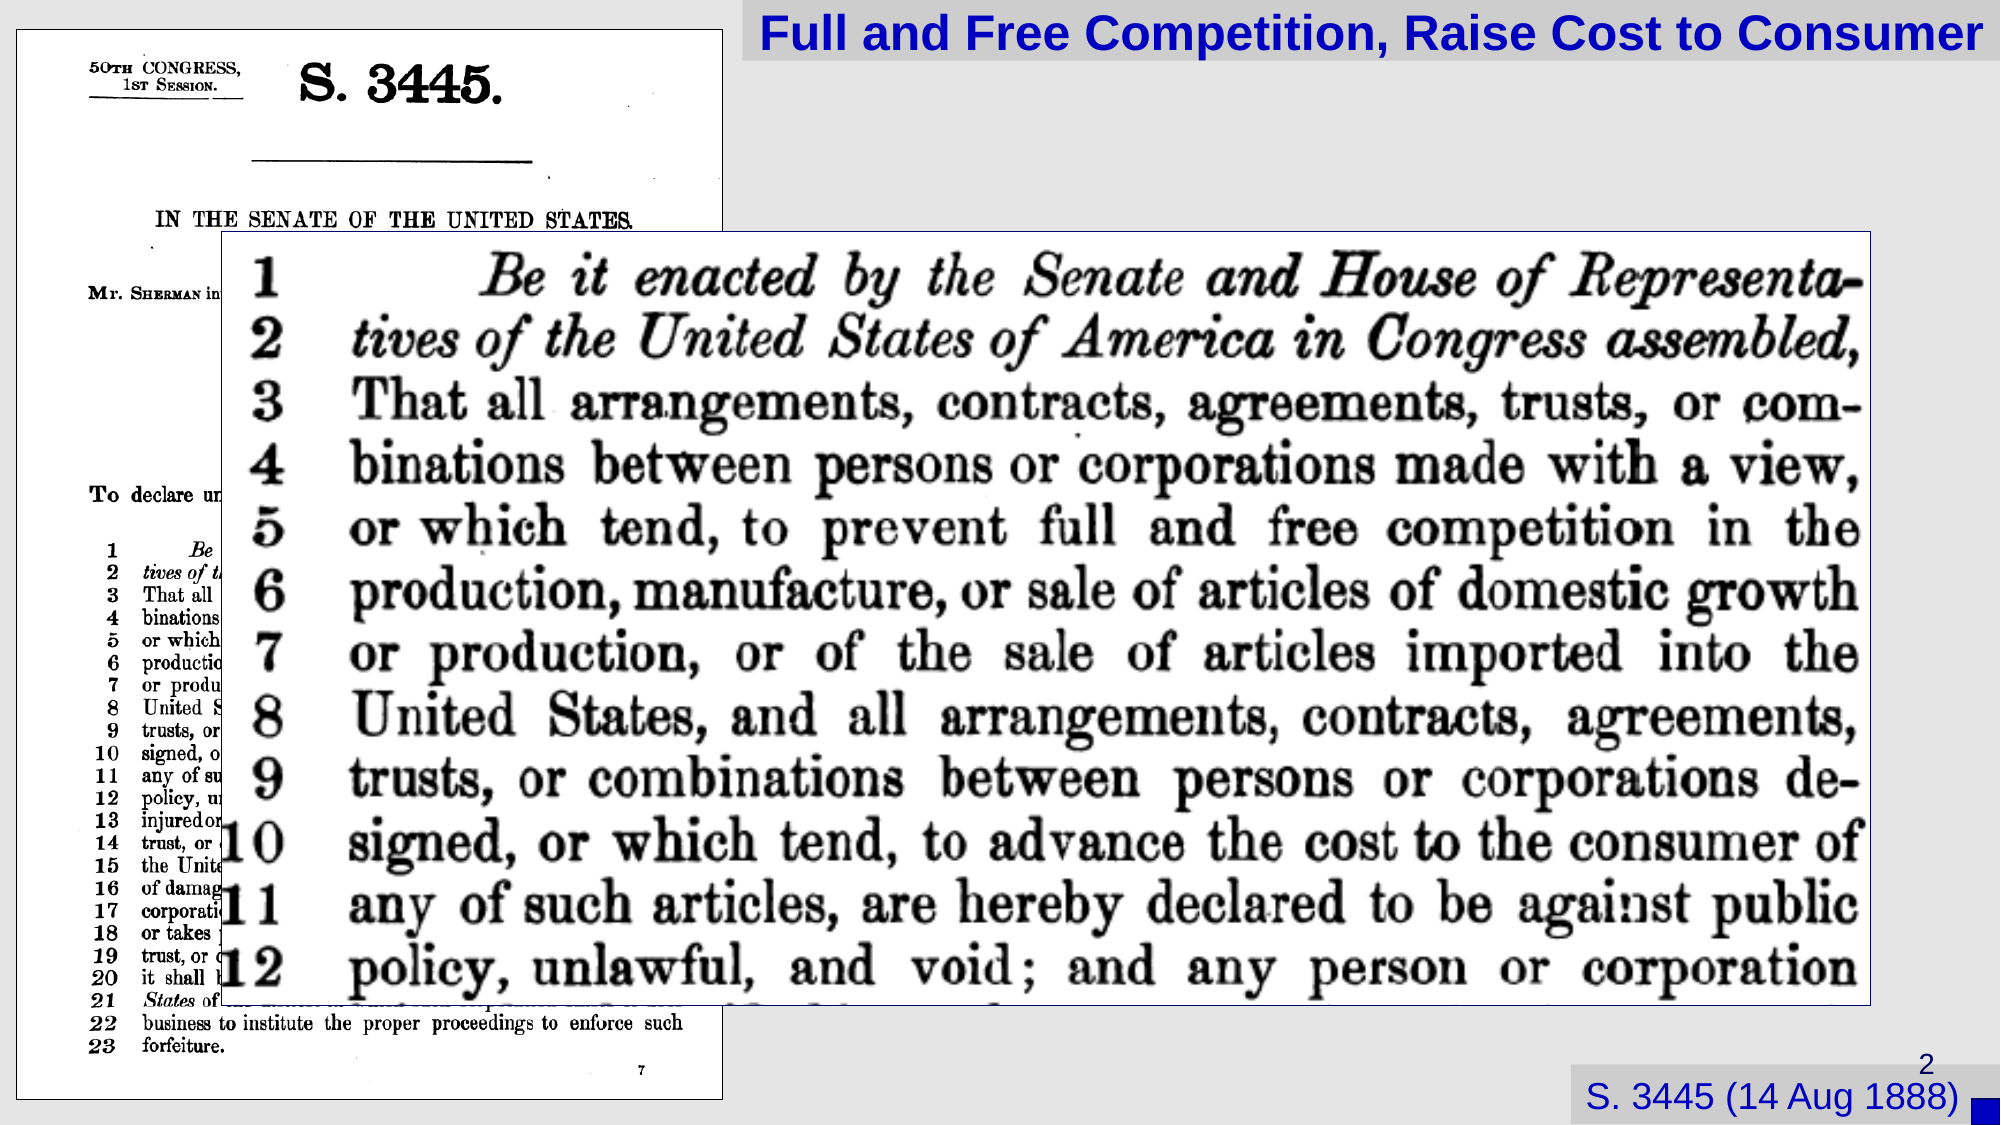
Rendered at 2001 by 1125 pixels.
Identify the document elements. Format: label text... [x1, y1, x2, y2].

picture [17, 29, 1871, 1100]
slide_number 2 [1533, 1024, 1951, 1101]
text_box [1971, 1099, 2000, 1125]
text_box S. 3445 (14 Aug 1888) [1570, 1064, 2000, 1125]
title Full and Free Competition, Raise Cost to Consumer [742, 0, 2000, 61]
